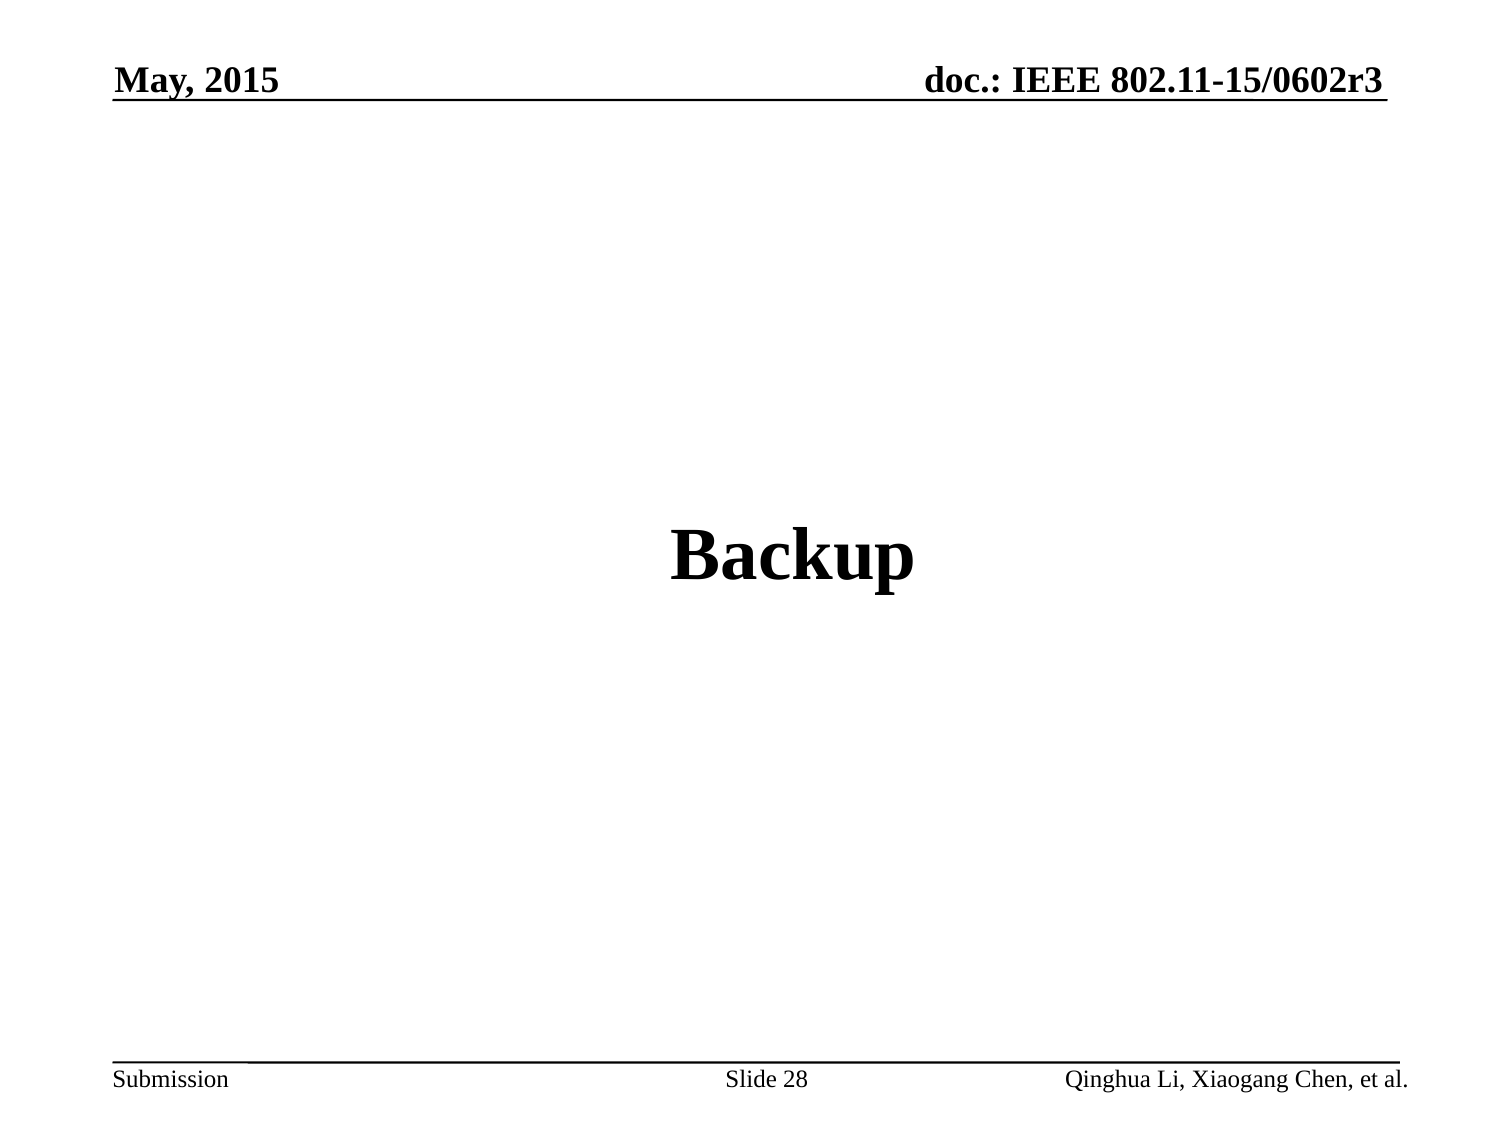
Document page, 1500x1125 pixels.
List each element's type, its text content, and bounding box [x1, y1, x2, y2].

title Backup [312, 462, 1276, 638]
slide_number Slide 28 [724, 1062, 809, 1094]
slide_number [114, 54, 281, 101]
text_box Qinghua Li, Xiaogang Chen, et al. [1064, 1062, 1409, 1093]
